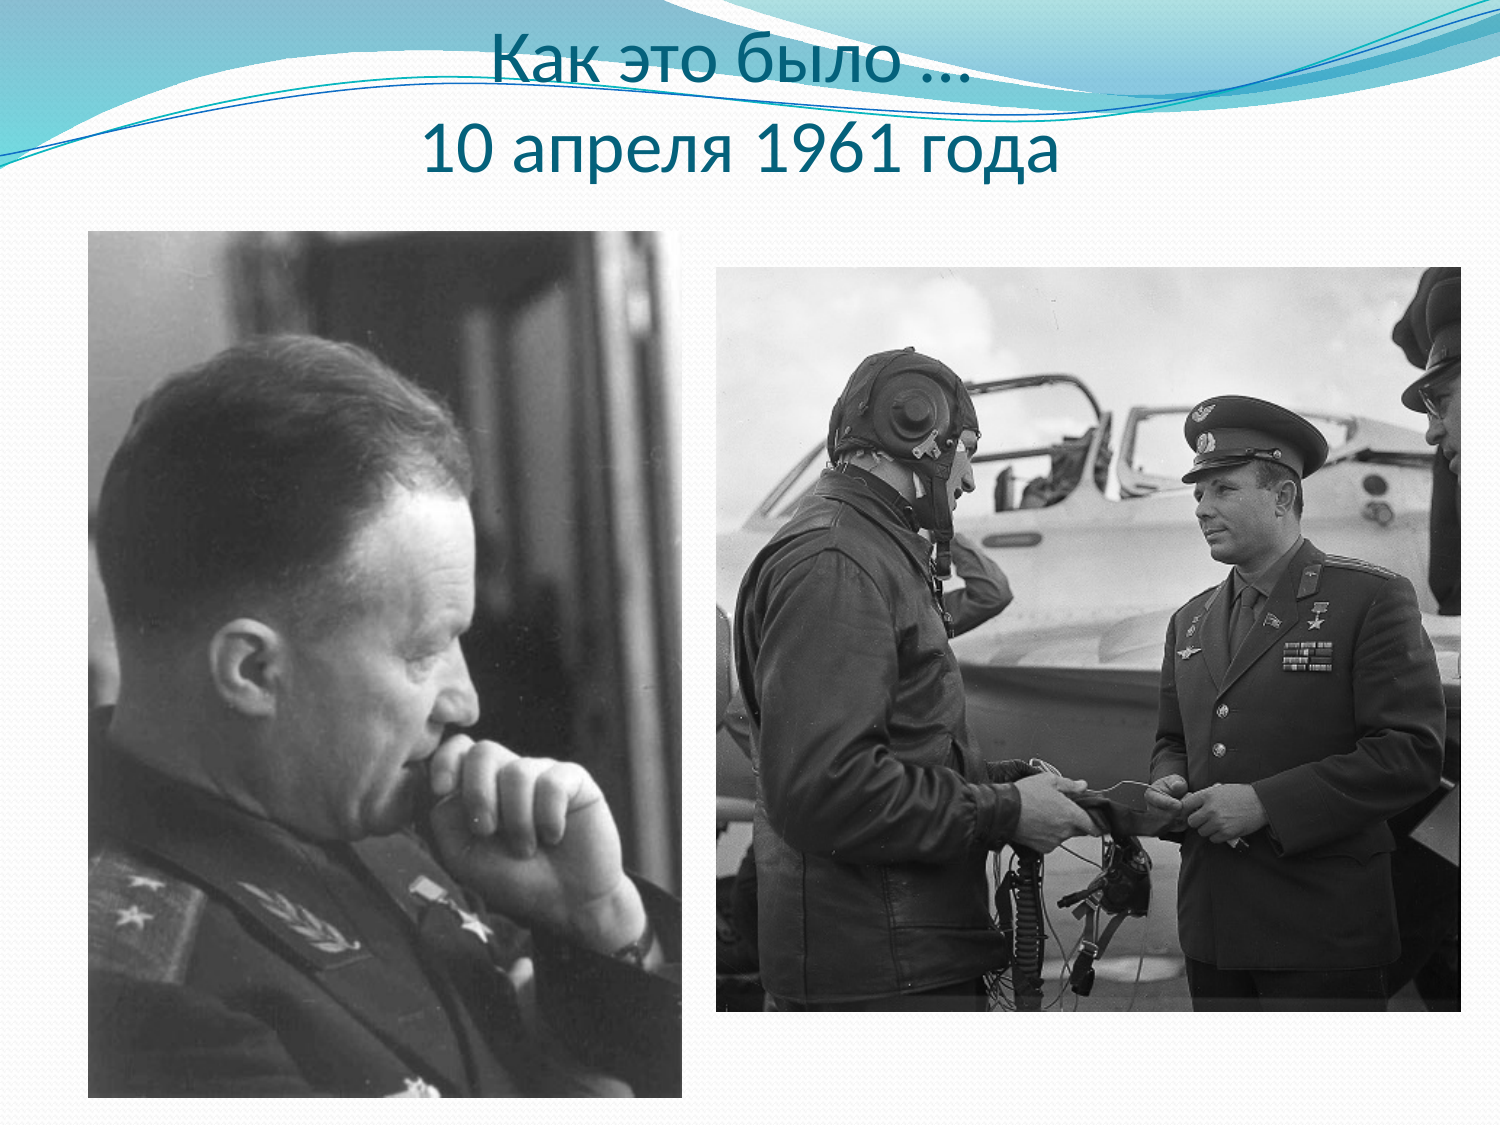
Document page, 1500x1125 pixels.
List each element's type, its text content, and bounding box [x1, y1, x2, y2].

title Как это было … 10 апреля 1961 года [64, 0, 1415, 188]
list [88, 231, 682, 1098]
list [715, 266, 1461, 1012]
